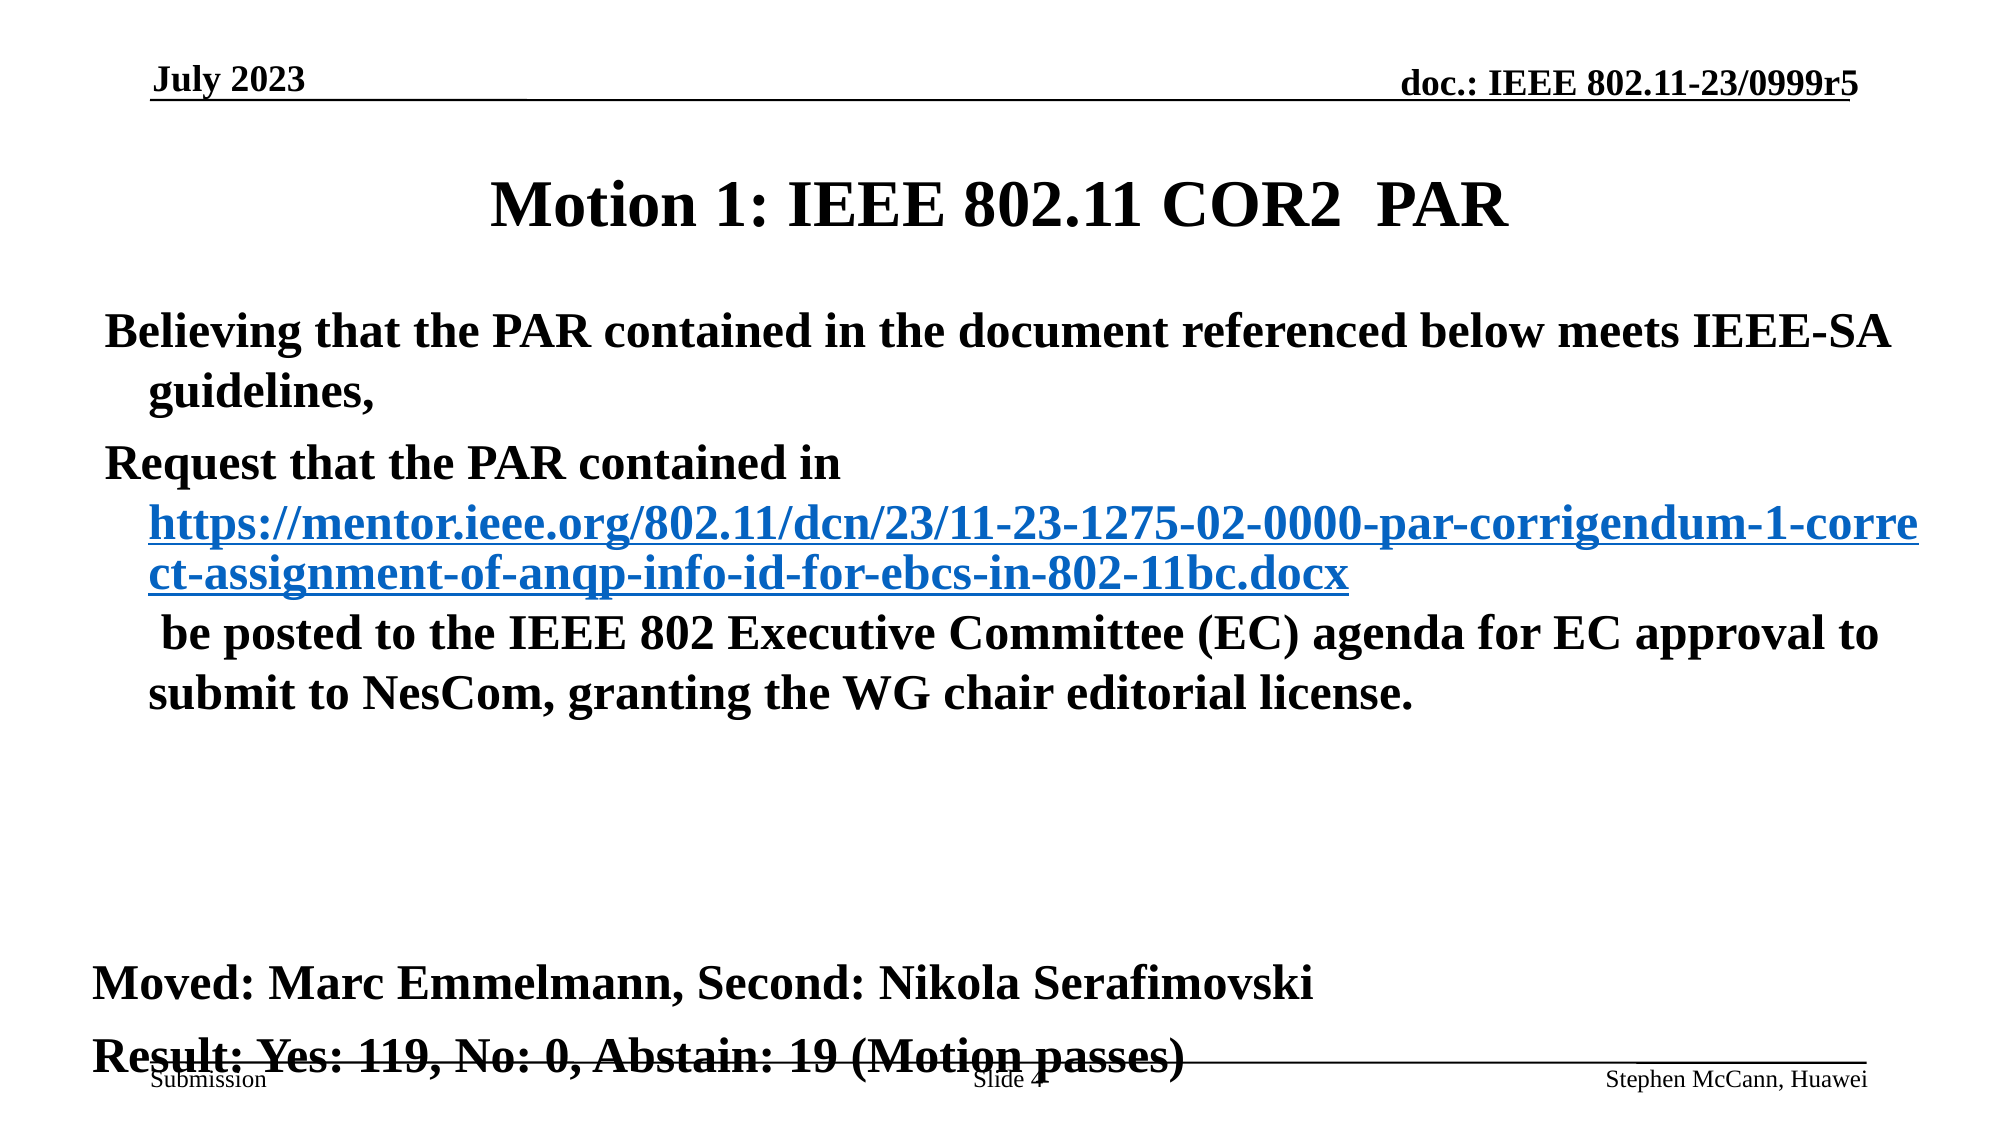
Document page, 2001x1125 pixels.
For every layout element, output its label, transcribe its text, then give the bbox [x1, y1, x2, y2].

title Motion 1: IEEE 802.11 COR2 PAR [149, 112, 1850, 288]
list Believing that the PAR contained in the document referenced below meets IEEE-SA guidelines, Request that the PAR contained in https://mentor.ieee.org/802.11/dcn/23/11-23-1275-02-0000-par-corrigendum-1-correct-assignment-of-anqp-info-id-for-ebcs-in-802-11bc.docx be posted to the IEEE 802 Executive Committee (EC) agenda for EC approval to submit to NesCom, granting the WG chair editorial license. Moved: Marc Emmelmann, Second: Nikola Serafimovski Result: Yes: 119, No: 0, Abstain: 19 (Motion passes) [76, 289, 1940, 1063]
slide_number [152, 54, 563, 100]
slide_number Slide 4 [950, 1061, 1067, 1123]
footer Stephen McCann, Huawei [1171, 1061, 1869, 1093]
